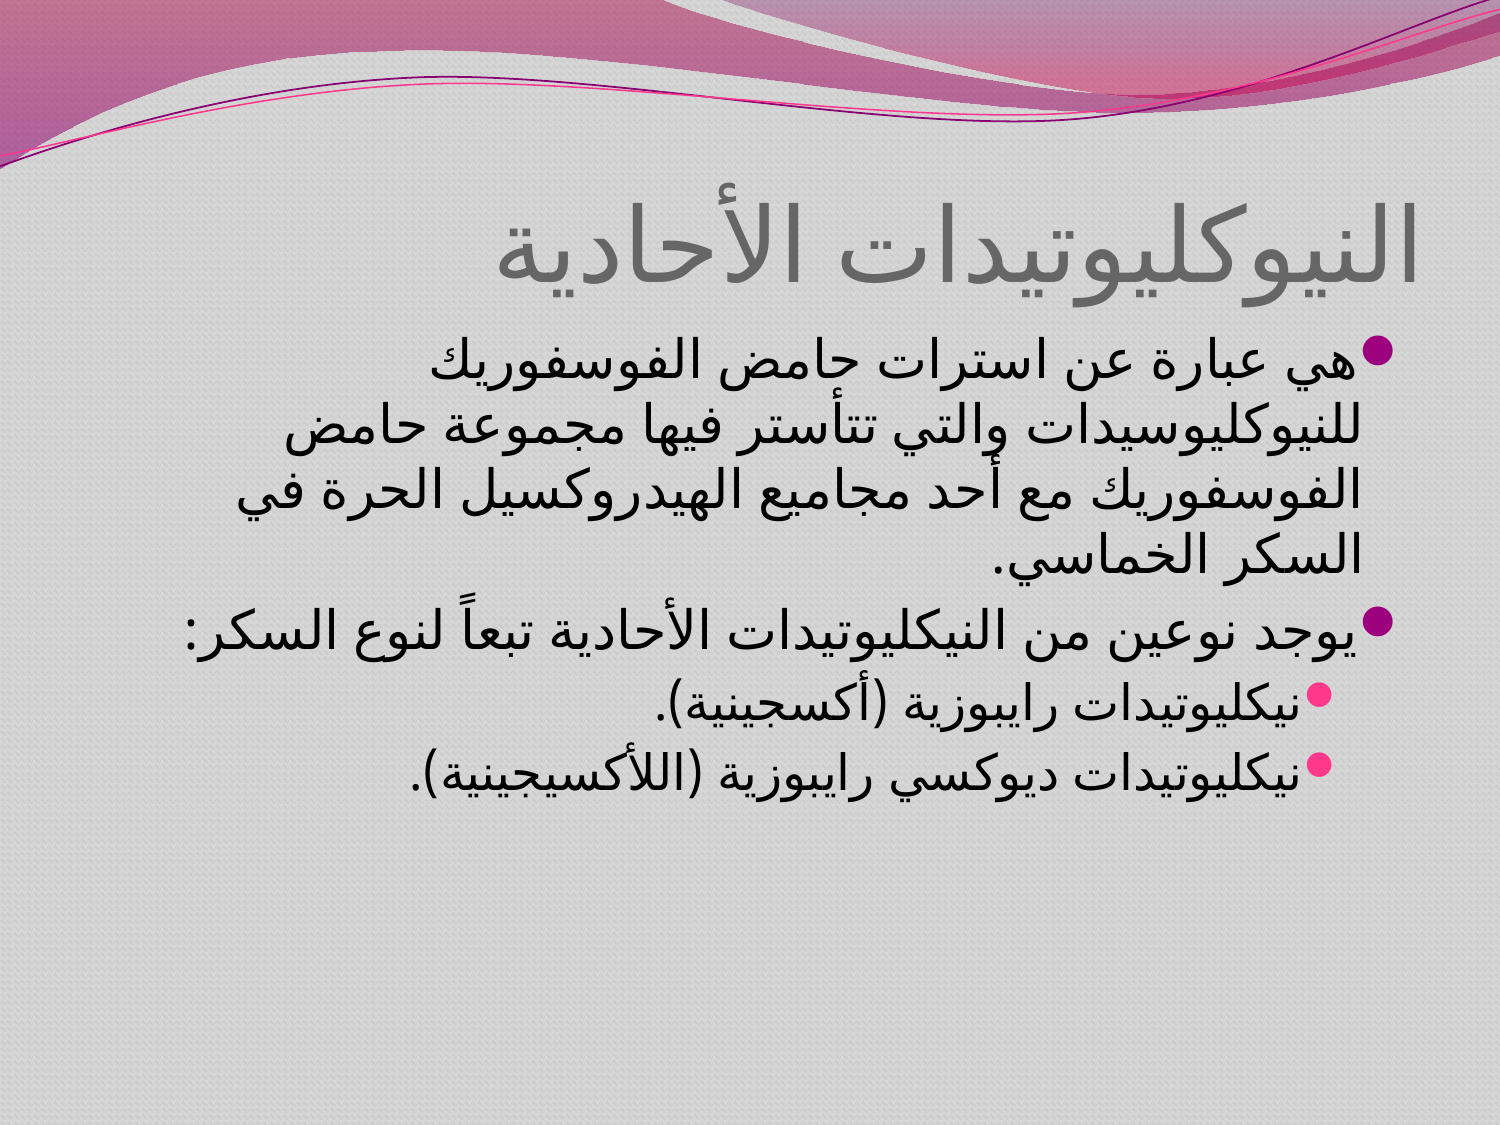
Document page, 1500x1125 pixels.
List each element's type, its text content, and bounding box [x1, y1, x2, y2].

list هي عبارة عن استرات حامض الفوسفوريك للنيوكليوسيدات والتي تتأستر فيها مجموعة حامض الفوسفوريك مع أحد مجاميع الهيدروكسيل الحرة في السكر الخماسي. يوجد نوعين من النيكليوتيدات الأحادية تبعاً لنوع السكر: نيكليوتيدات رايبوزية (أكسجينية). نيكليوتيدات ديوكسي رايبوزية (اللأكسيجينية). [75, 317, 1425, 1038]
title النيوكليوتيدات الأحادية [75, 115, 1425, 303]
